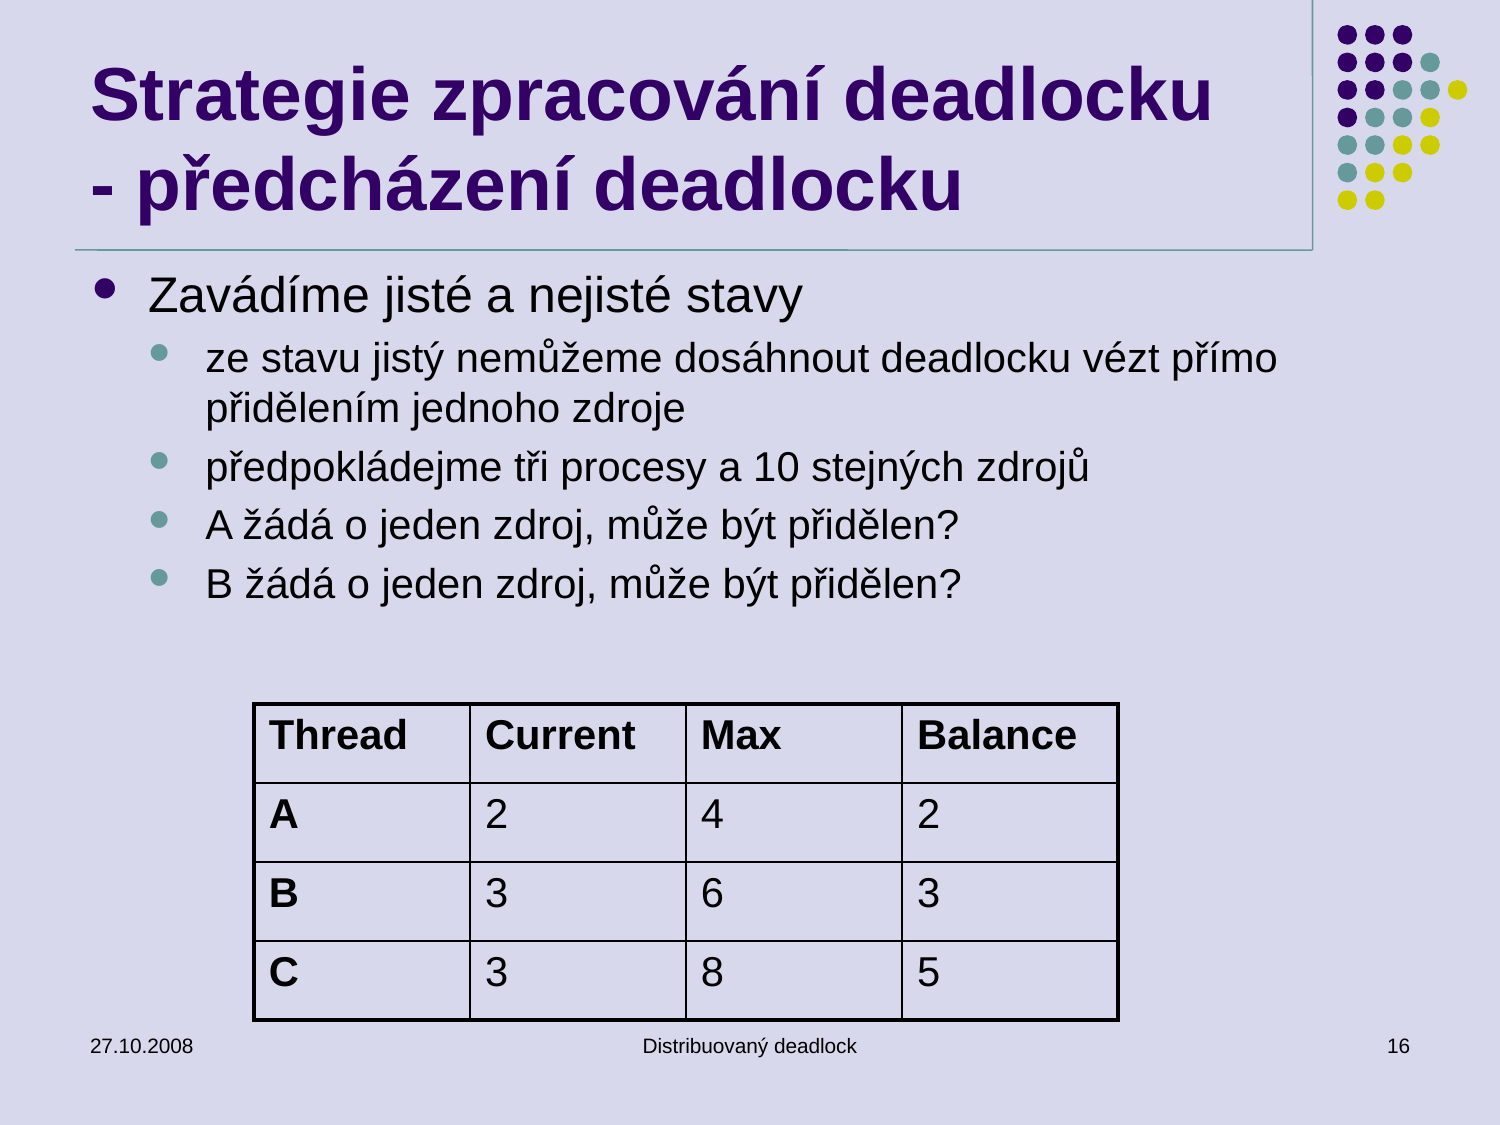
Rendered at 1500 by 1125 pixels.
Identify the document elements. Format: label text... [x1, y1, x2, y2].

table_cell A [256, 784, 469, 861]
slide_number 16 [1074, 1025, 1425, 1100]
table_header Max [687, 706, 901, 782]
table_cell 8 [687, 942, 901, 1018]
footer Distribuovaný deadlock [512, 1025, 988, 1100]
table_cell 3 [471, 863, 685, 940]
table_header Balance [903, 706, 1116, 782]
table_cell 4 [687, 784, 901, 861]
table_cell B [256, 863, 469, 940]
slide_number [75, 1025, 425, 1100]
table_cell 3 [903, 863, 1116, 940]
table_header Thread [256, 706, 469, 782]
table_cell 2 [903, 784, 1116, 861]
list Zavádíme jisté a nejisté stavy ze stavu jistý nemůžeme dosáhnout deadlocku vézt přímo přidělením jednoho zdroje předpokládejme tři procesy a 10 stejných zdrojů A žádá o jeden zdroj, může být přidělen? B žádá o jeden zdroj, může být přidělen? [76, 255, 1402, 693]
table_cell 3 [471, 942, 685, 1018]
table_cell 6 [687, 863, 901, 940]
table_cell 2 [471, 784, 685, 861]
title Strategie zpracování deadlocku - předcházení deadlocku [75, 20, 1313, 233]
table_cell 5 [903, 942, 1116, 1018]
table_cell C [256, 942, 469, 1018]
table_header Current [471, 706, 685, 782]
